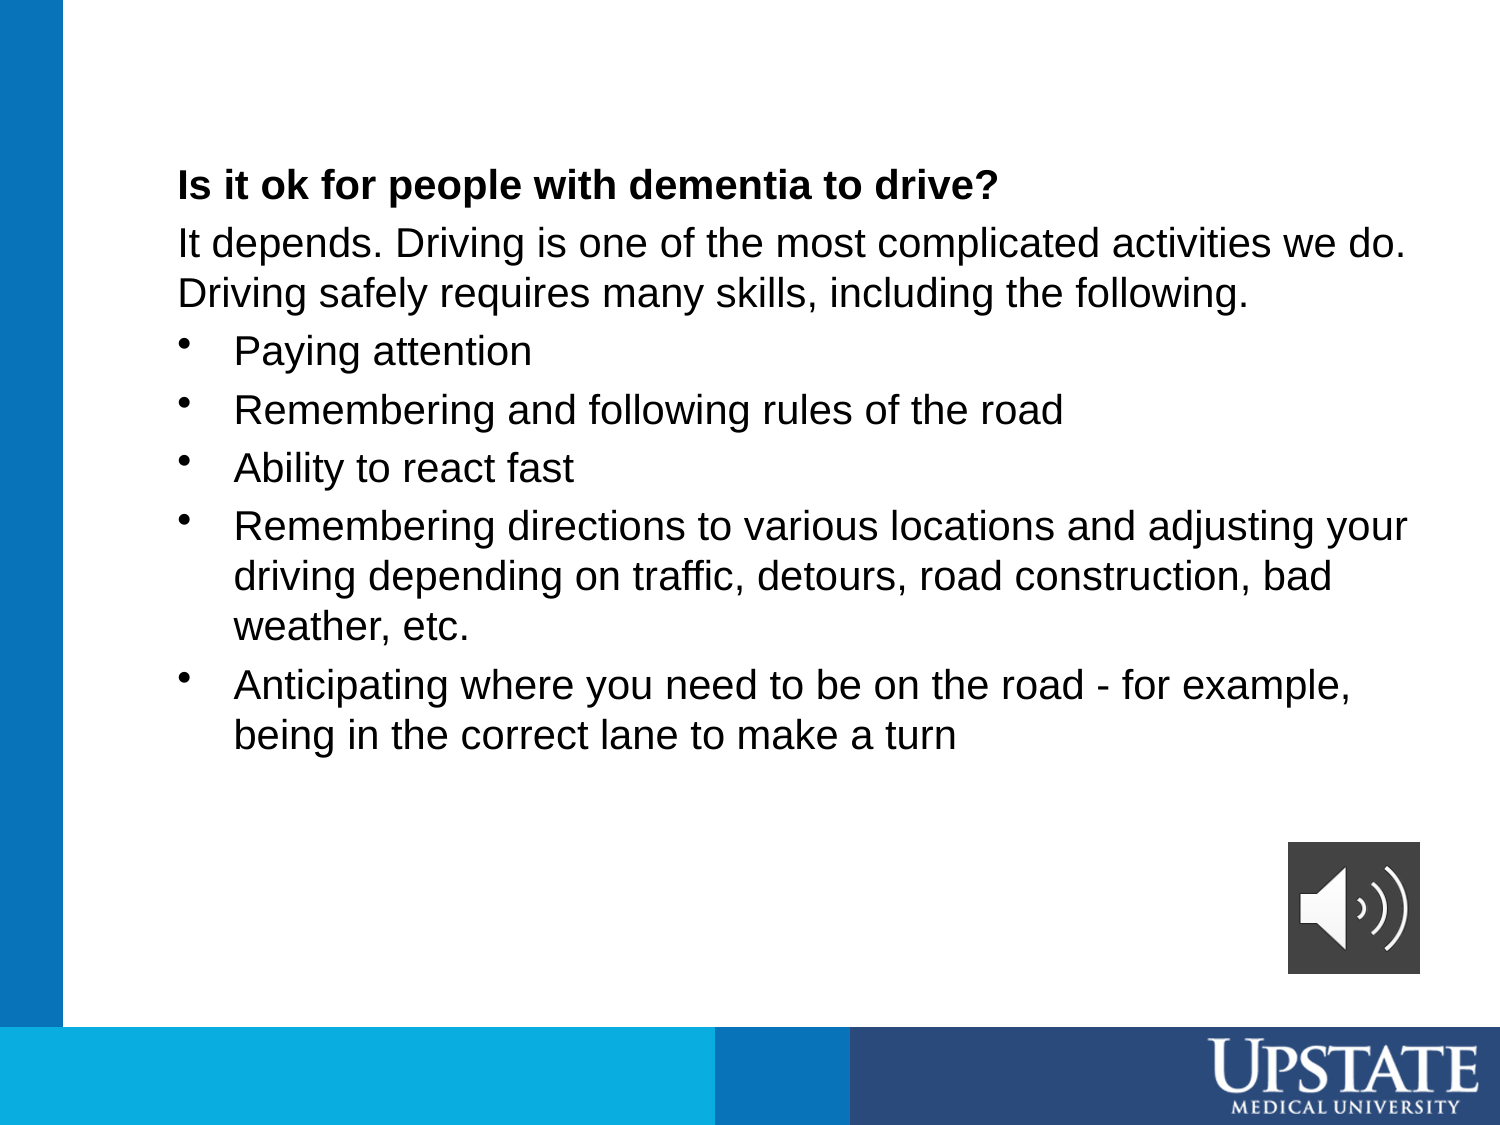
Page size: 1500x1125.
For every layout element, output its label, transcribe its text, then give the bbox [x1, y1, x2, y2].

text_box Is it ok for people with dementia to drive? It depends. Driving is one of the most complicated activities we do. Driving safely requires many skills, including the following. Paying attention Remembering and following rules of the road Ability to react fast Remembering directions to various locations and adjusting your driving depending on traffic, detours, road construction, bad weather, etc. Anticipating where you need to be on the road - for example, being in the correct lane to make a turn [162, 149, 1452, 765]
picture [0, 0, 63, 1026]
picture [1287, 841, 1422, 976]
picture [716, 1026, 1500, 1125]
